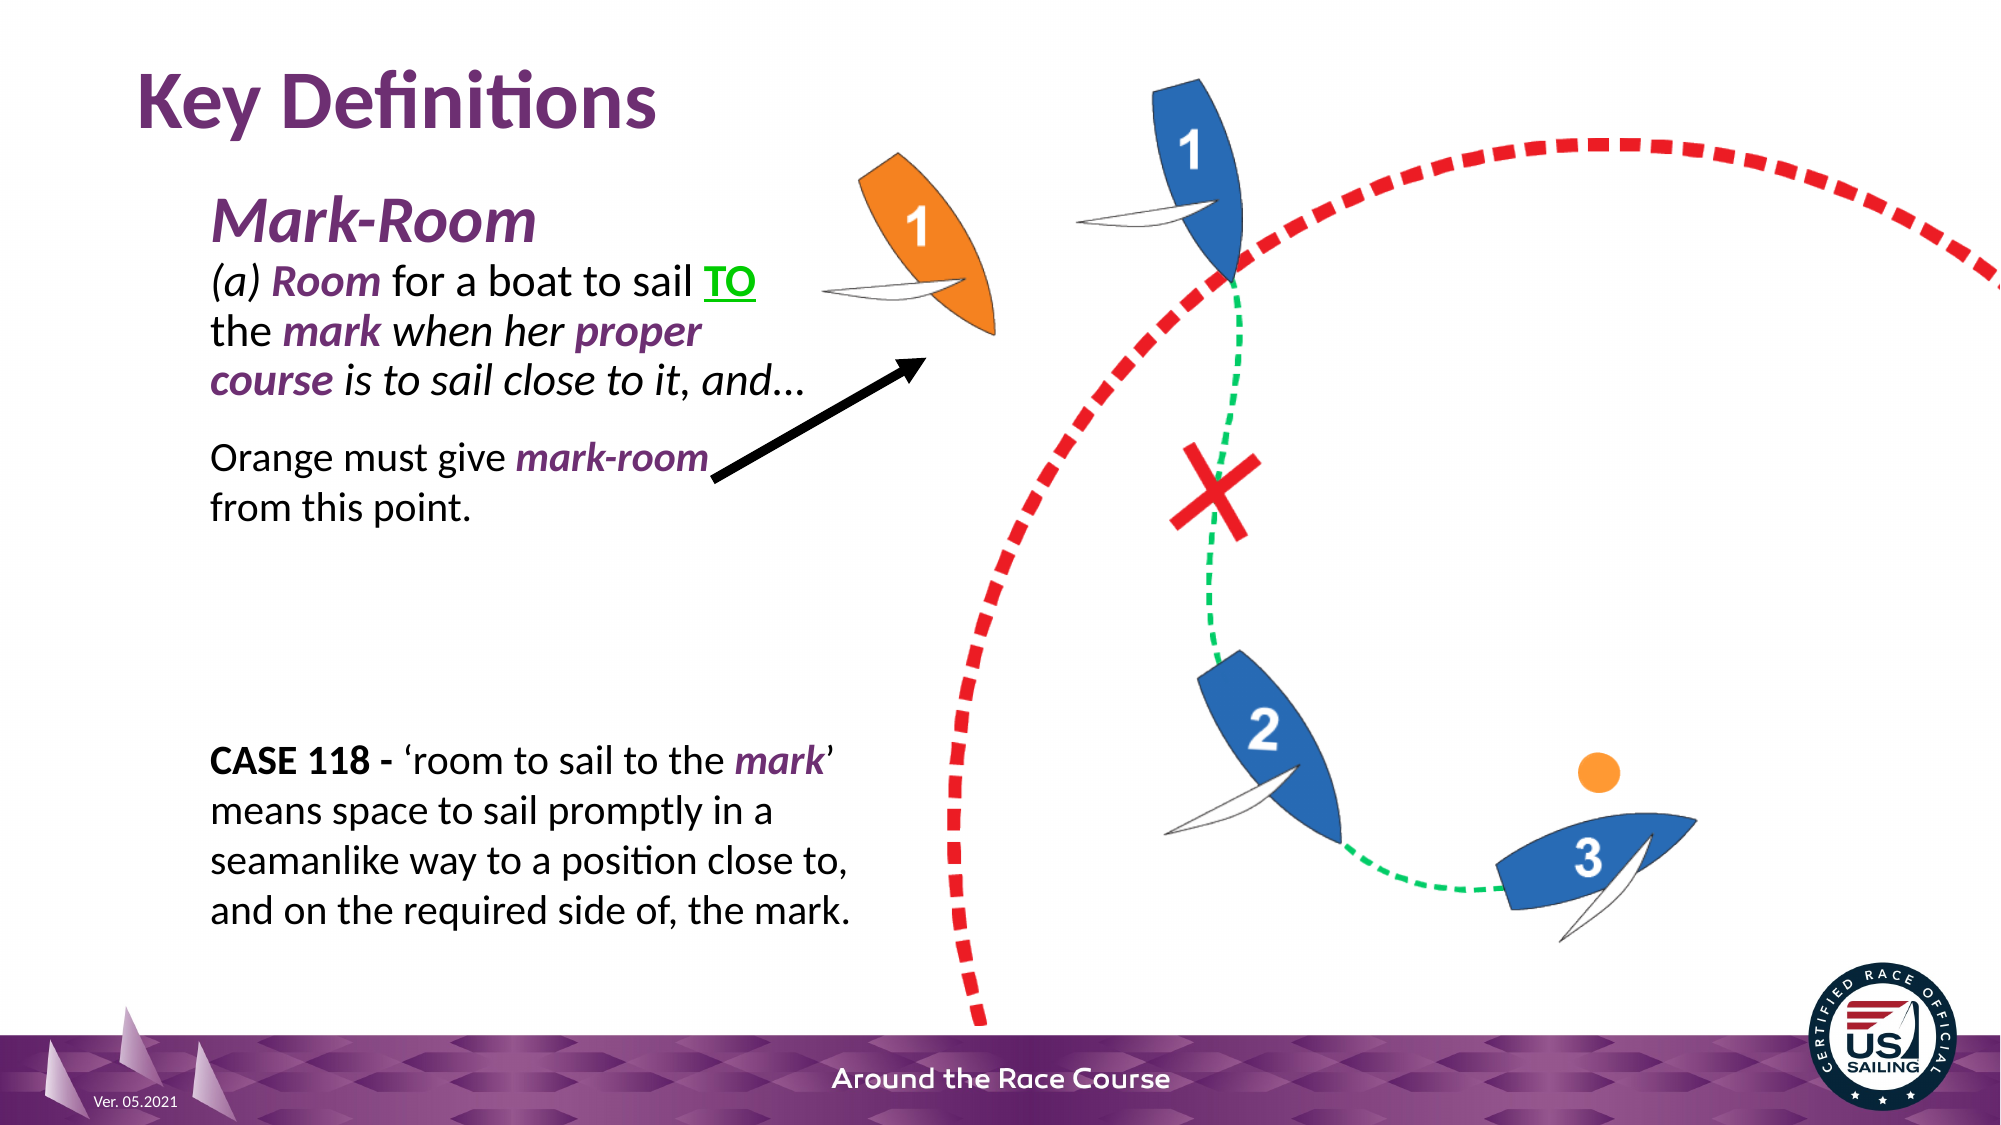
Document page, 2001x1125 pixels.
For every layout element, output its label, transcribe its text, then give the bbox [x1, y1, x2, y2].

text_box CASE 118 - ‘room to sail to the mark’ means space to sail promptly in a seamanlike way to a position close to, and on the required side of, the mark. [195, 725, 907, 941]
picture [0, 0, 2001, 1125]
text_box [195, 77, 1244, 539]
title Key Definitions [122, 12, 1878, 178]
